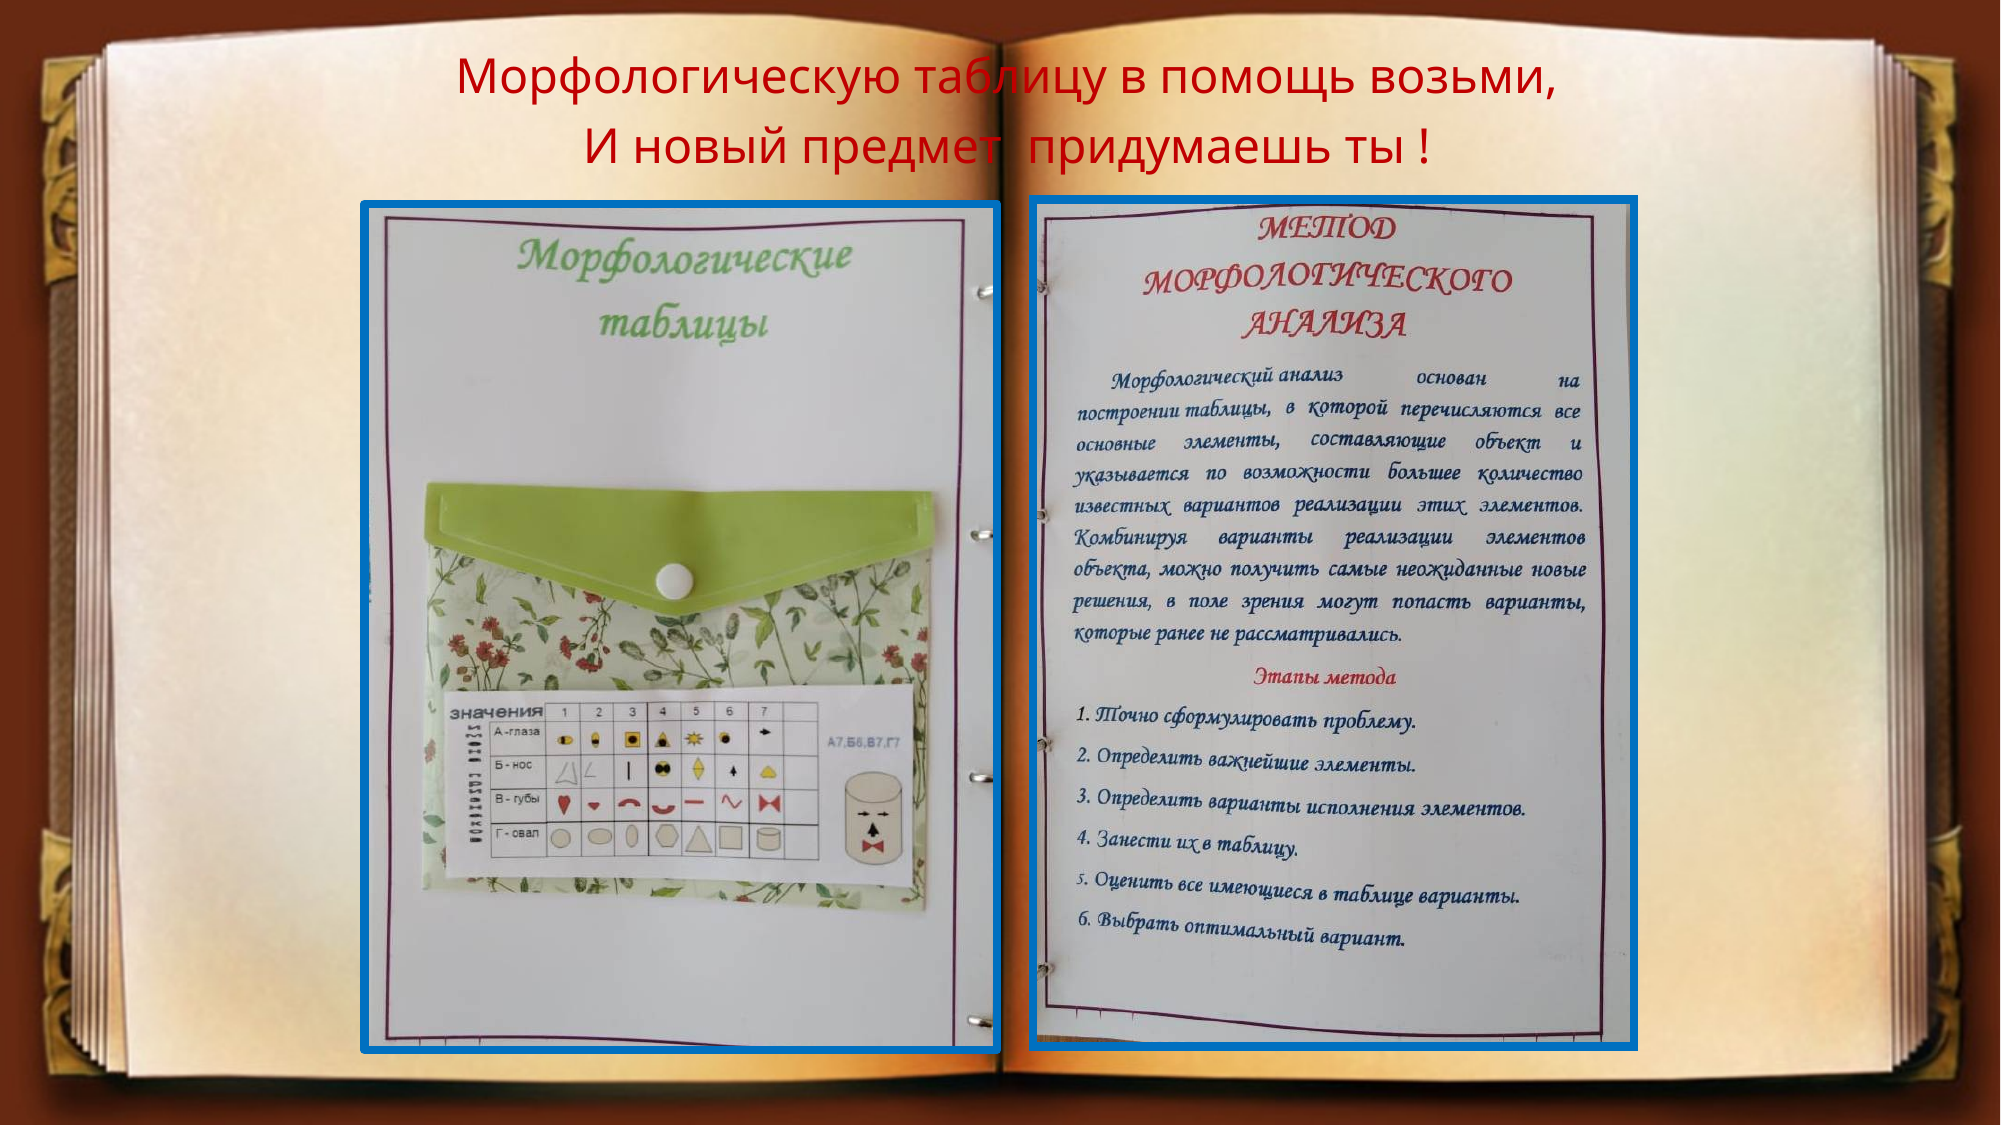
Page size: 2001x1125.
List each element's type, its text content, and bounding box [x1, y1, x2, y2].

picture [0, 0, 2001, 1125]
text_box Морфологическую таблицу в помощь возьми, И новый предмет придумаешь ты ! [154, 44, 1860, 182]
